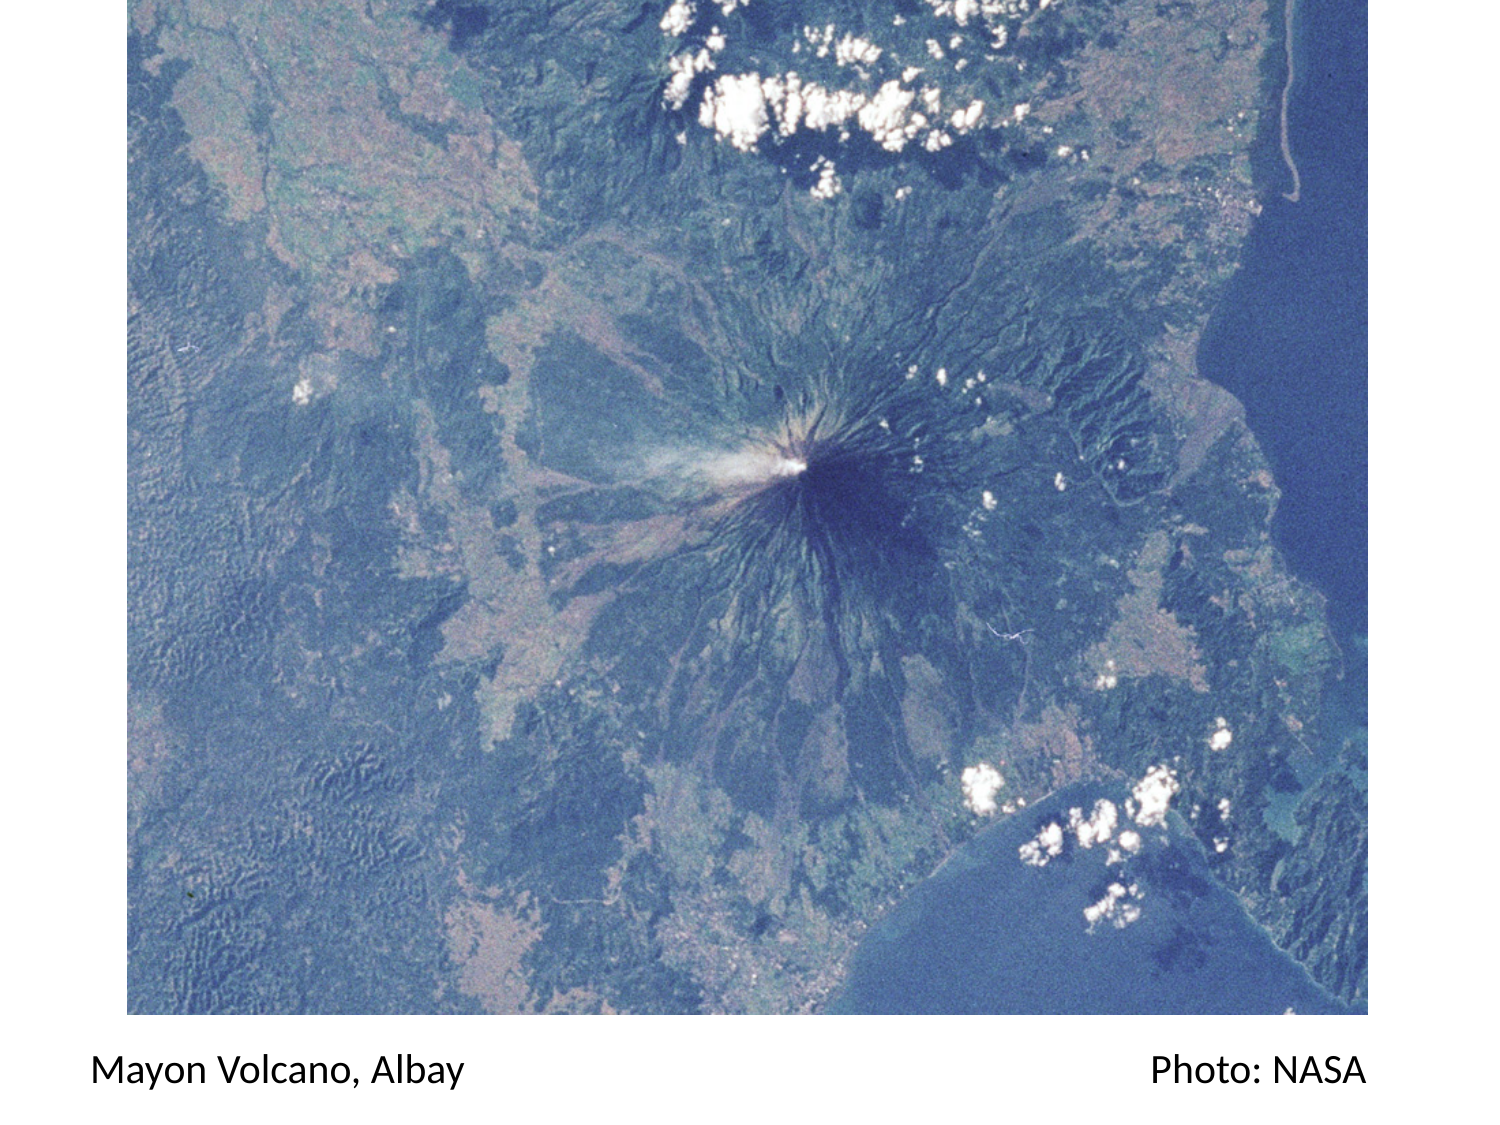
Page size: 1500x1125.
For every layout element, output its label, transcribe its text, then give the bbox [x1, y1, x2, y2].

text_box Mayon Volcano, Albay Photo: NASA [74, 1034, 1425, 1125]
picture [127, 0, 1369, 1015]
